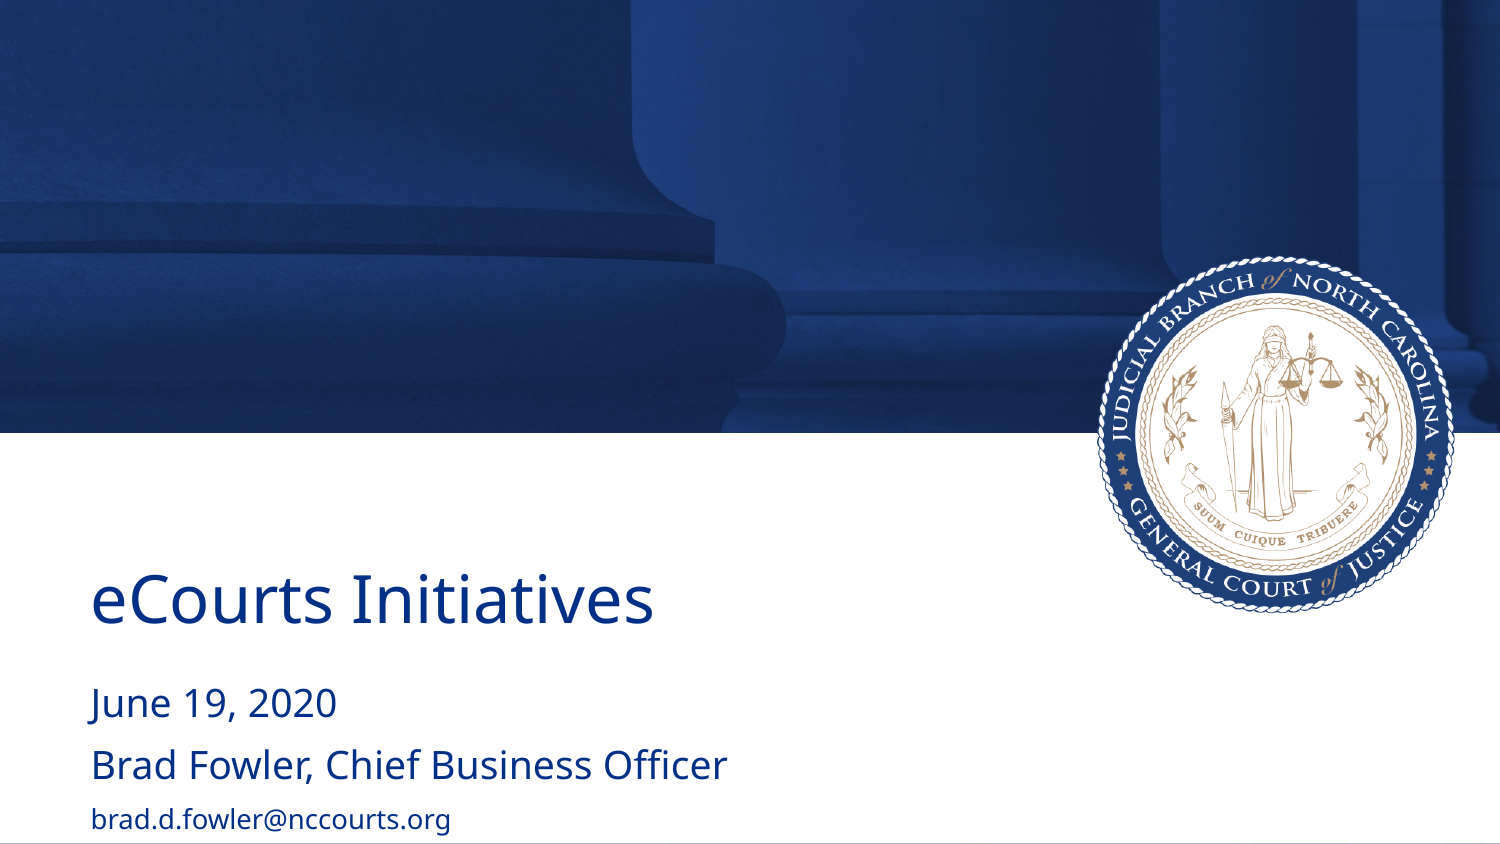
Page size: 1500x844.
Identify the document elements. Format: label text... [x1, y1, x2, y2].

title eCourts Initiatives [75, 512, 1107, 645]
picture [0, 0, 1500, 433]
subtitle June 19, 2020 Brad Fowler, Chief Business Officer brad.d.fowler@nccourts.org [75, 670, 1201, 844]
